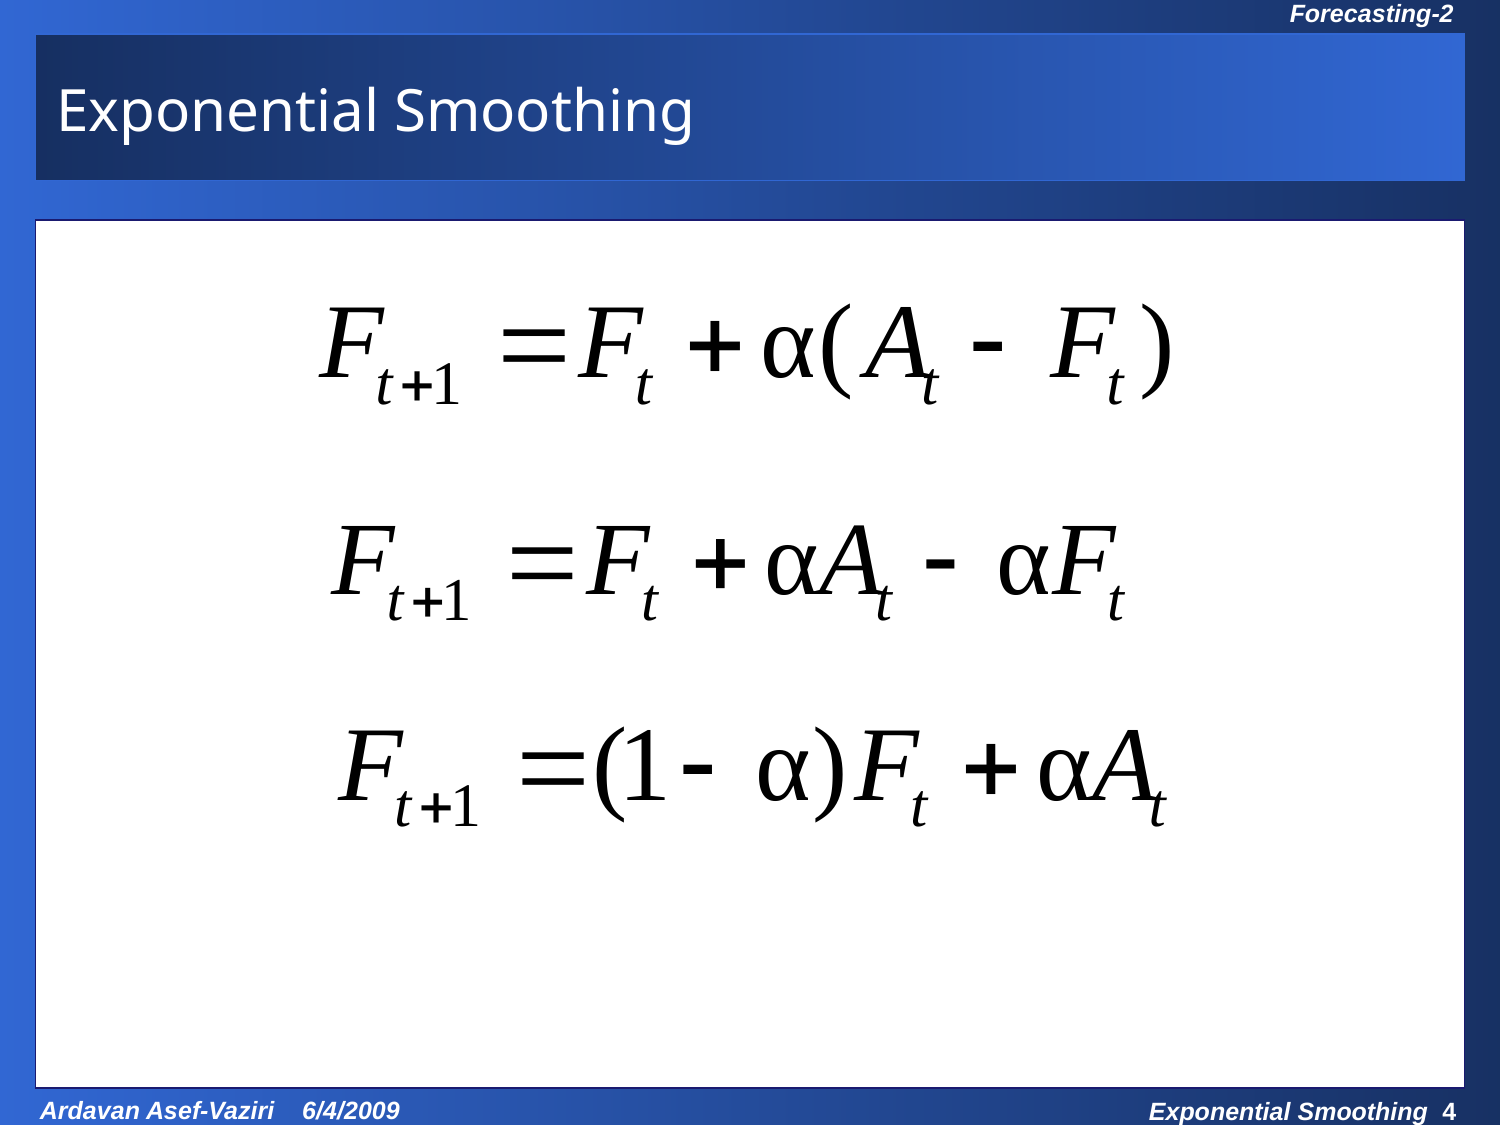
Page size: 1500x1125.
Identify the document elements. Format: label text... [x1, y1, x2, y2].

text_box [299, 271, 1193, 432]
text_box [312, 490, 1145, 647]
title Exponential Smoothing [40, 36, 1465, 179]
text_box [318, 693, 1185, 854]
